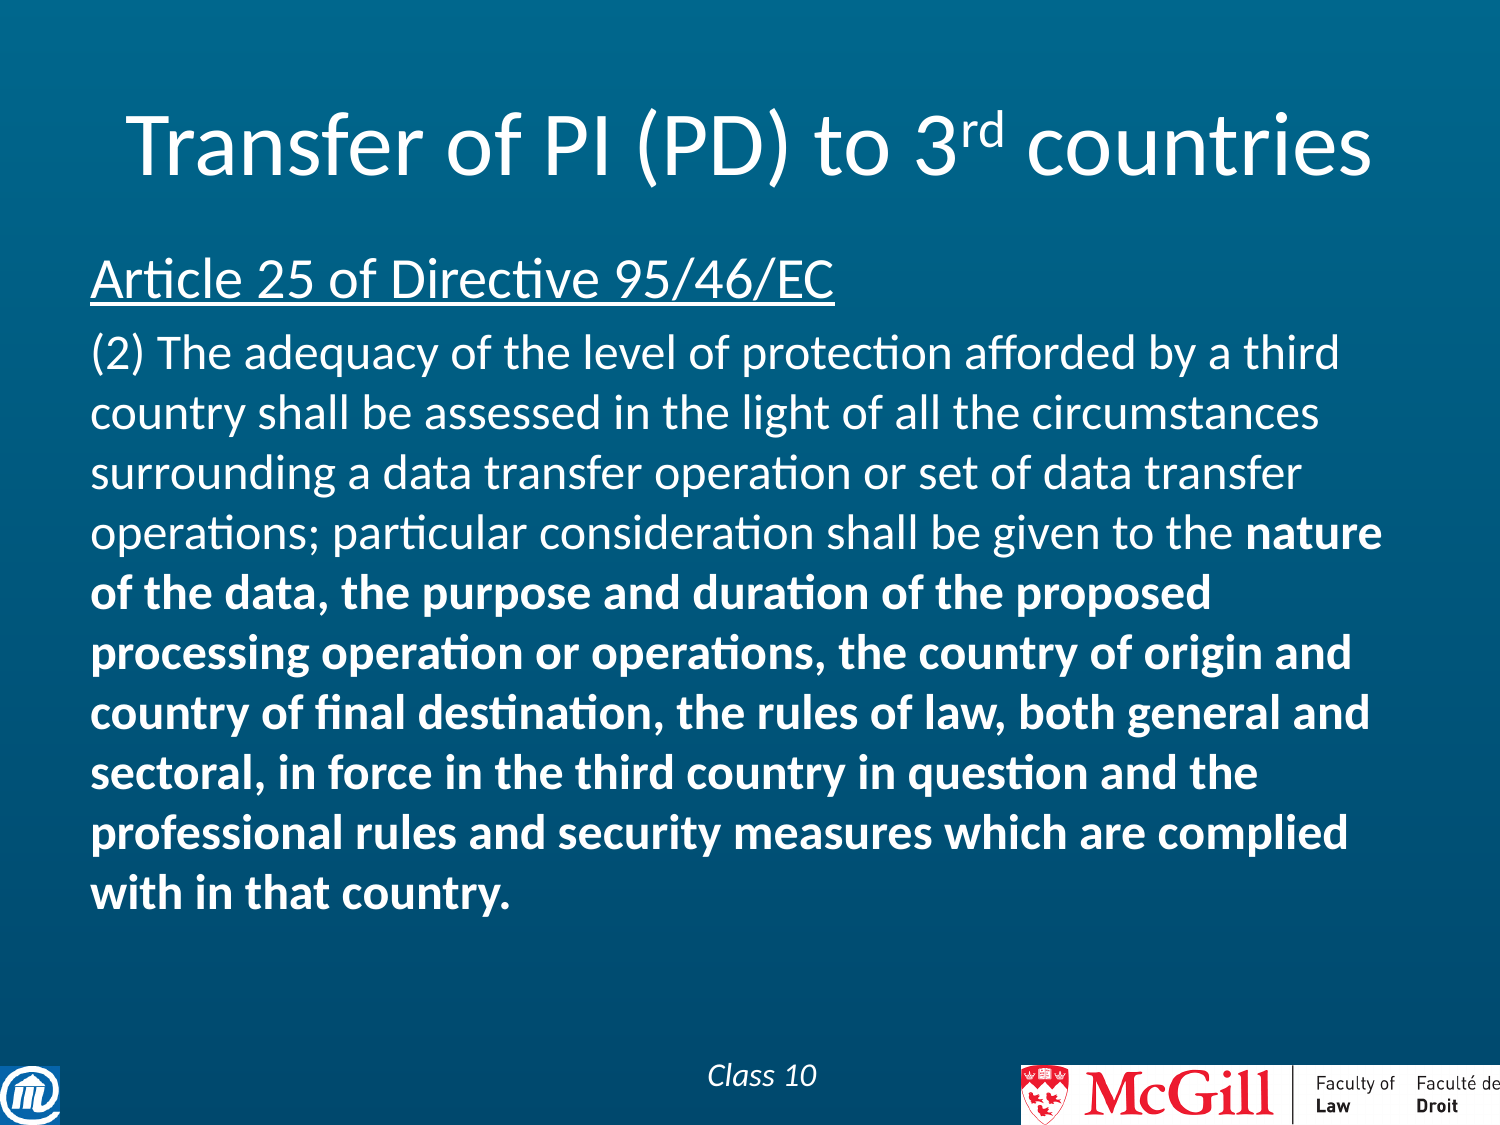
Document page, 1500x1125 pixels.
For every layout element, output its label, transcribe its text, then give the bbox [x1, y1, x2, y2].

footer Class 10 [490, 1042, 1034, 1103]
picture [1022, 1066, 1500, 1125]
picture [0, 1067, 59, 1125]
title Transfer of PI (PD) to 3rd countries [75, 45, 1425, 232]
list Article 25 of Directive 95/46/EC (2) The adequacy of the level of protection afforded by a third country shall be assessed in the light of all the circumstances surrounding a data transfer operation or set of data transfer operations; particular consideration shall be given to the nature of the data, the purpose and duration of the proposed processing operation or operations, the country of origin and country of final destination, the rules of law, both general and sectoral, in force in the third country in question and the professional rules and security measures which are complied with in that country. [75, 232, 1425, 1005]
